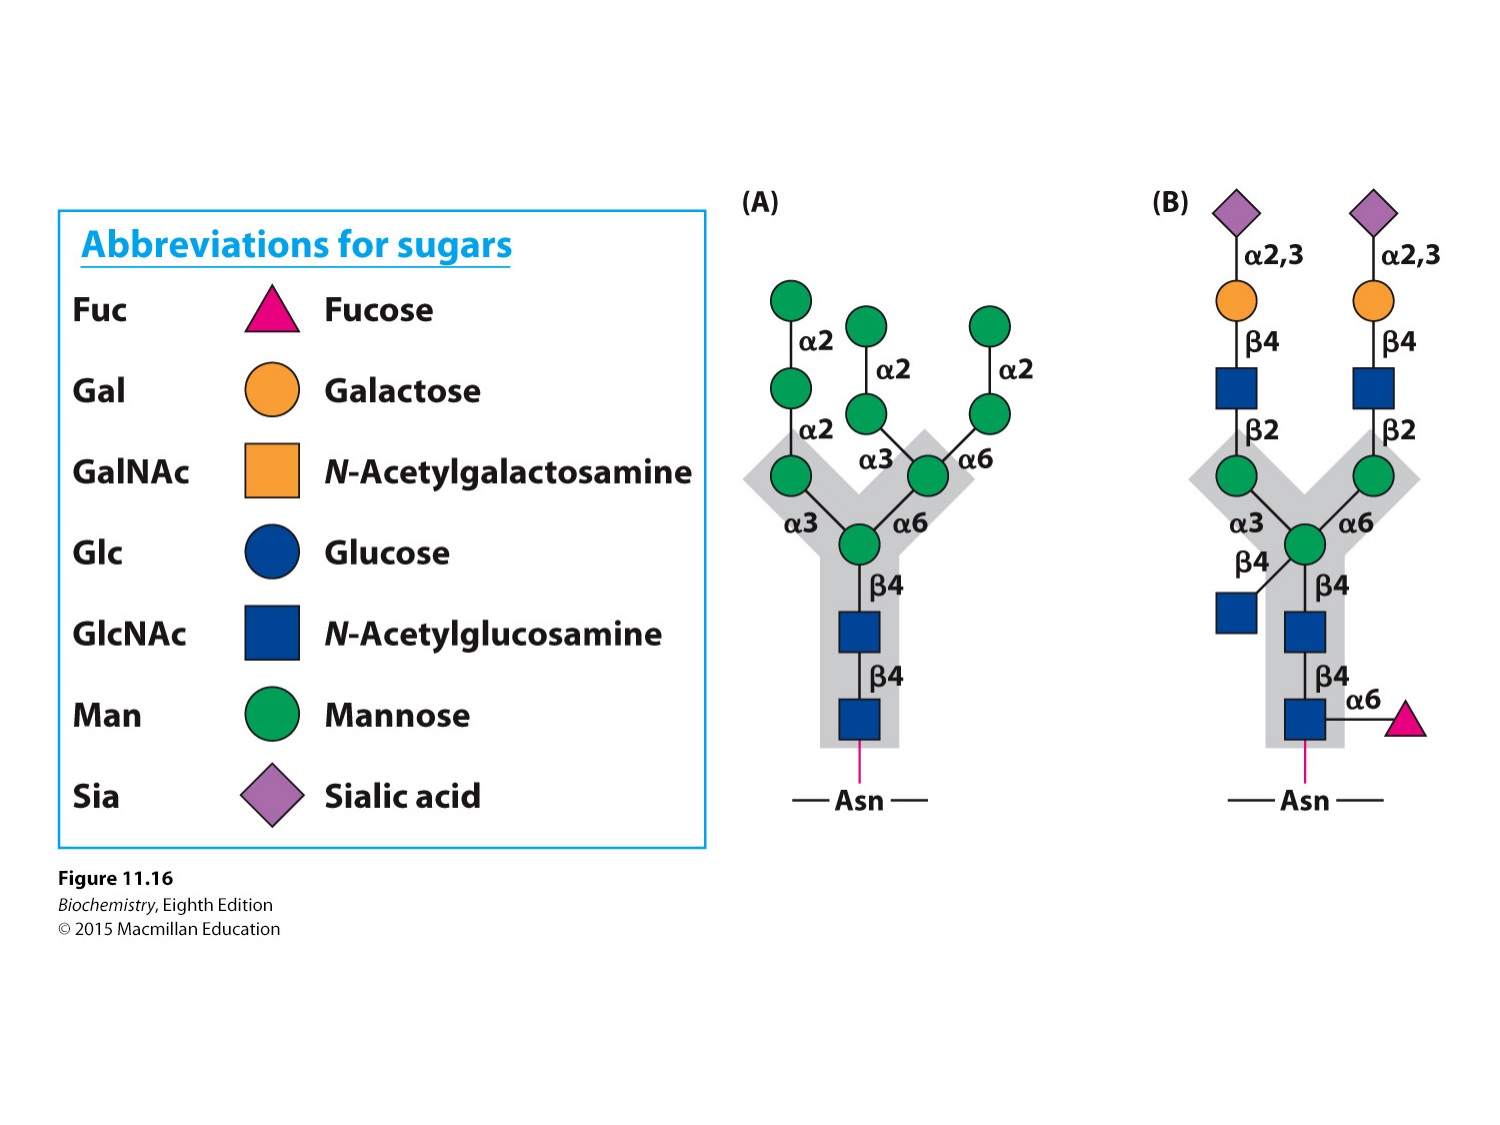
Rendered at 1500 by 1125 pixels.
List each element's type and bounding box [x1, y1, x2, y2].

picture [49, 181, 1451, 944]
